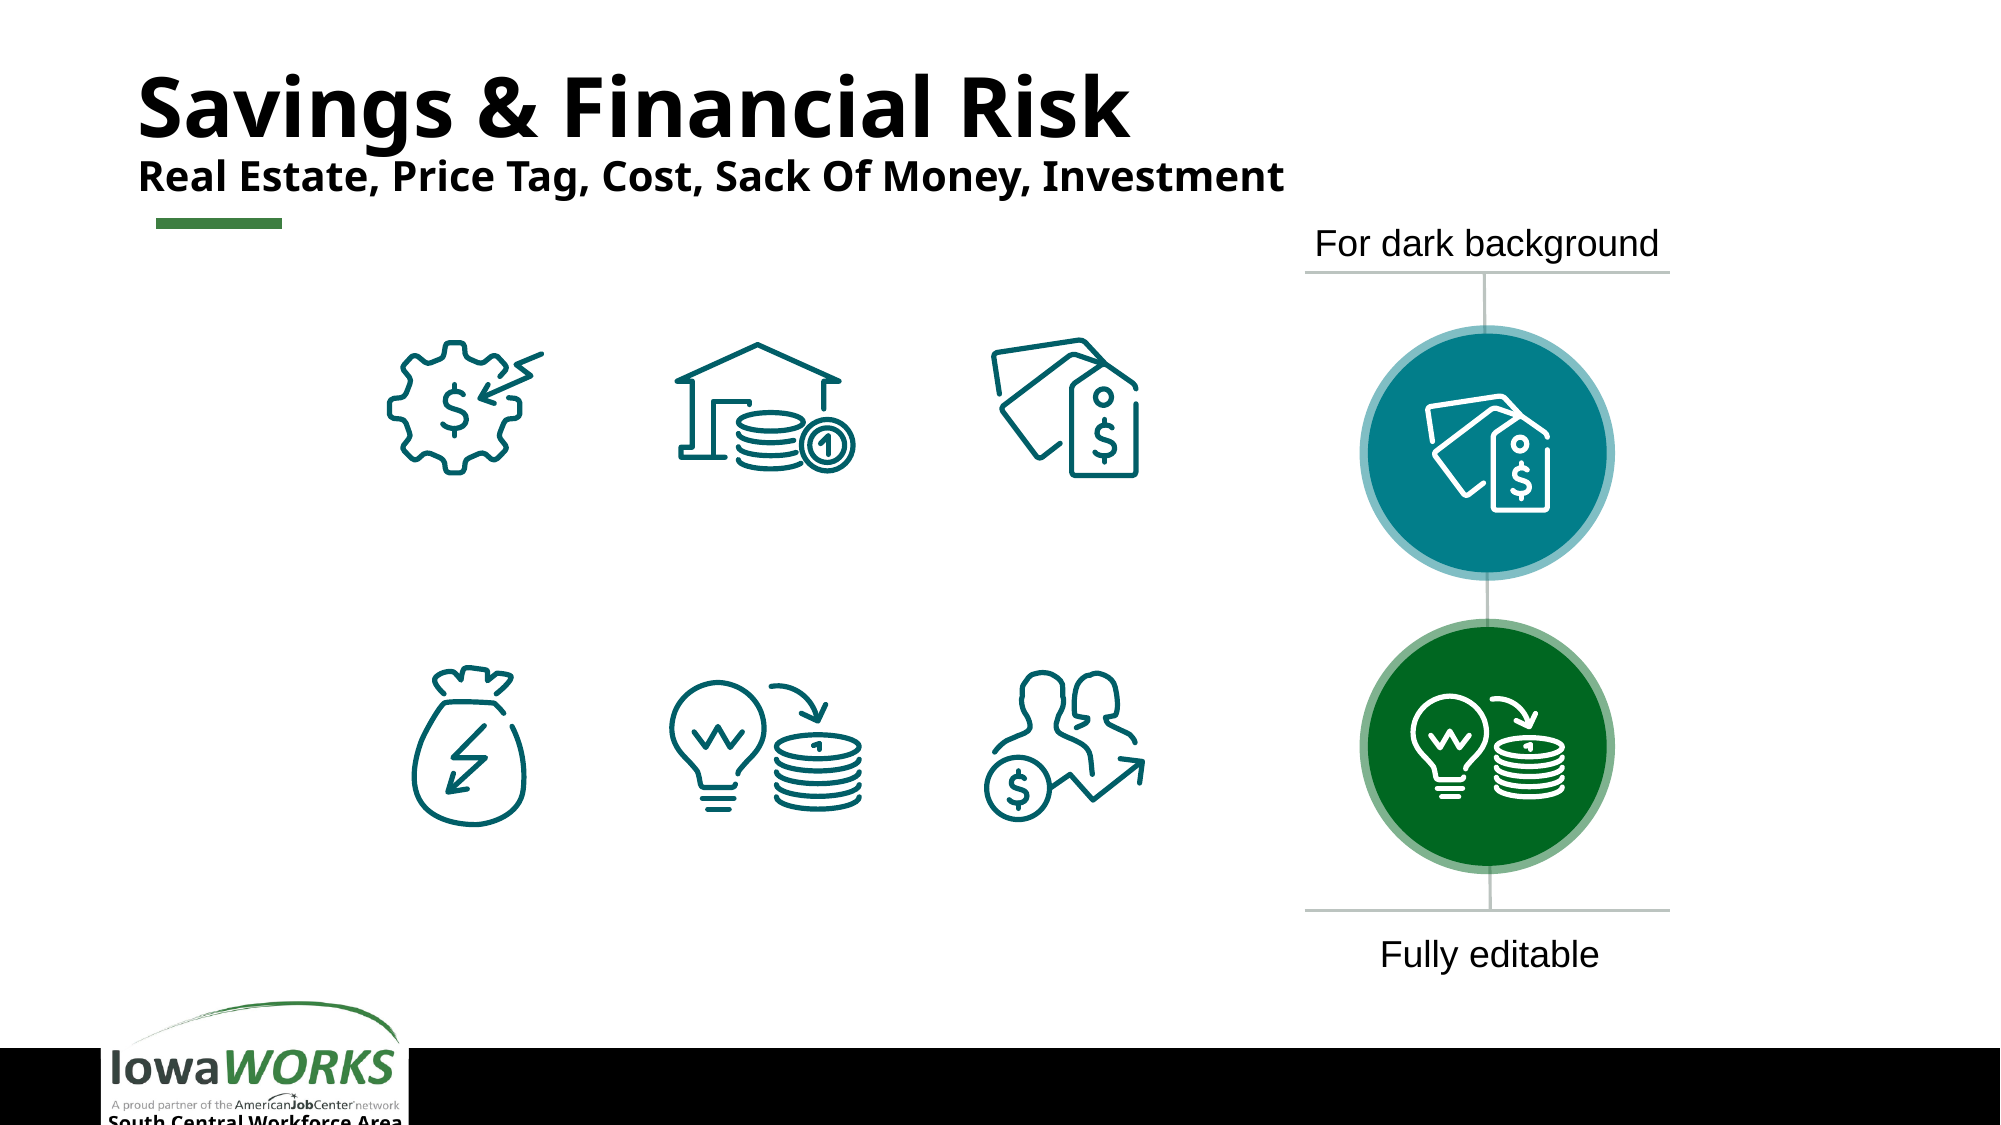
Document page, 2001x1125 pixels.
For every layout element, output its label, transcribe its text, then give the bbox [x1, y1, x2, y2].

text_box [738, 459, 801, 469]
text_box [986, 672, 1143, 820]
text_box [677, 344, 840, 458]
text_box [776, 734, 860, 810]
title Savings & Financial Risk Real Estate, Price Tag, Cost, Sack Of Money, Investment [137, 59, 1863, 207]
text_box [993, 340, 1136, 476]
text_box [414, 701, 524, 825]
text_box [801, 419, 854, 471]
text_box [1253, 211, 1727, 984]
text_box [434, 667, 512, 694]
text_box [389, 342, 542, 473]
picture [100, 989, 409, 1125]
text_box [771, 685, 826, 722]
text_box [671, 682, 765, 788]
